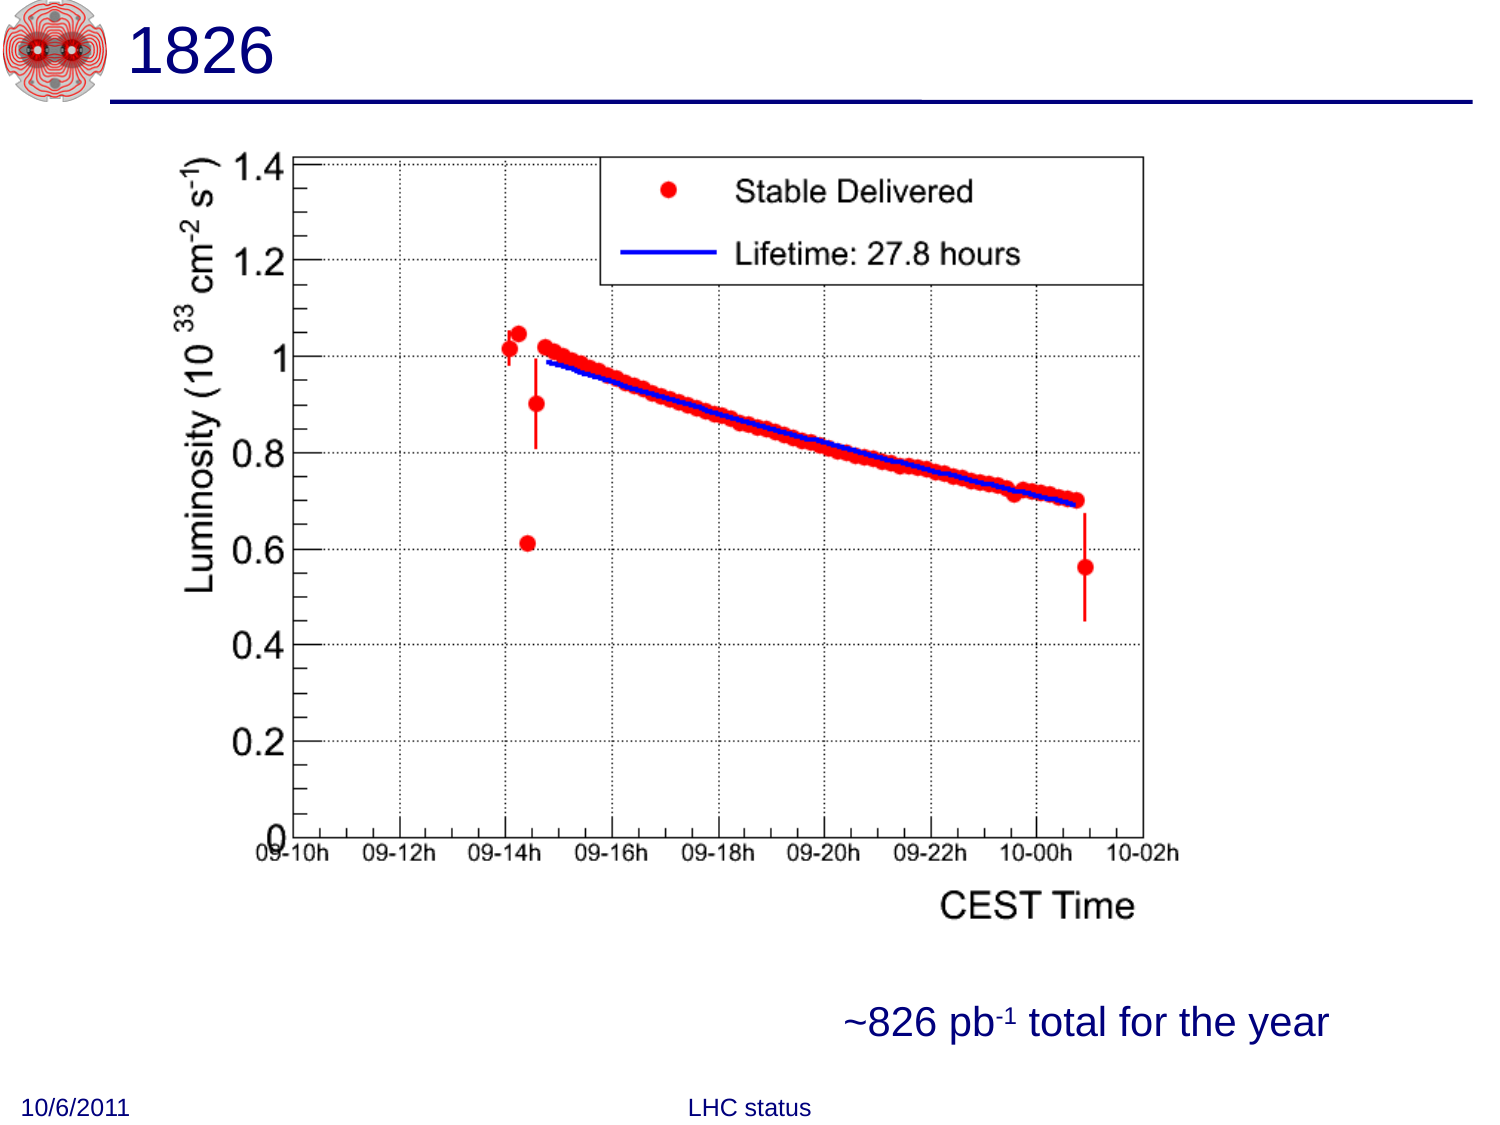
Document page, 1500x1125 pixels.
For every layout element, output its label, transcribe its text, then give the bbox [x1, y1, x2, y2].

picture [0, 0, 108, 103]
picture [127, 115, 1310, 965]
footer LHC status [512, 1087, 988, 1125]
text_box ~826 pb-1 total for the year [820, 987, 1353, 1053]
title 1826 [111, 3, 1463, 91]
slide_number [5, 1085, 356, 1125]
